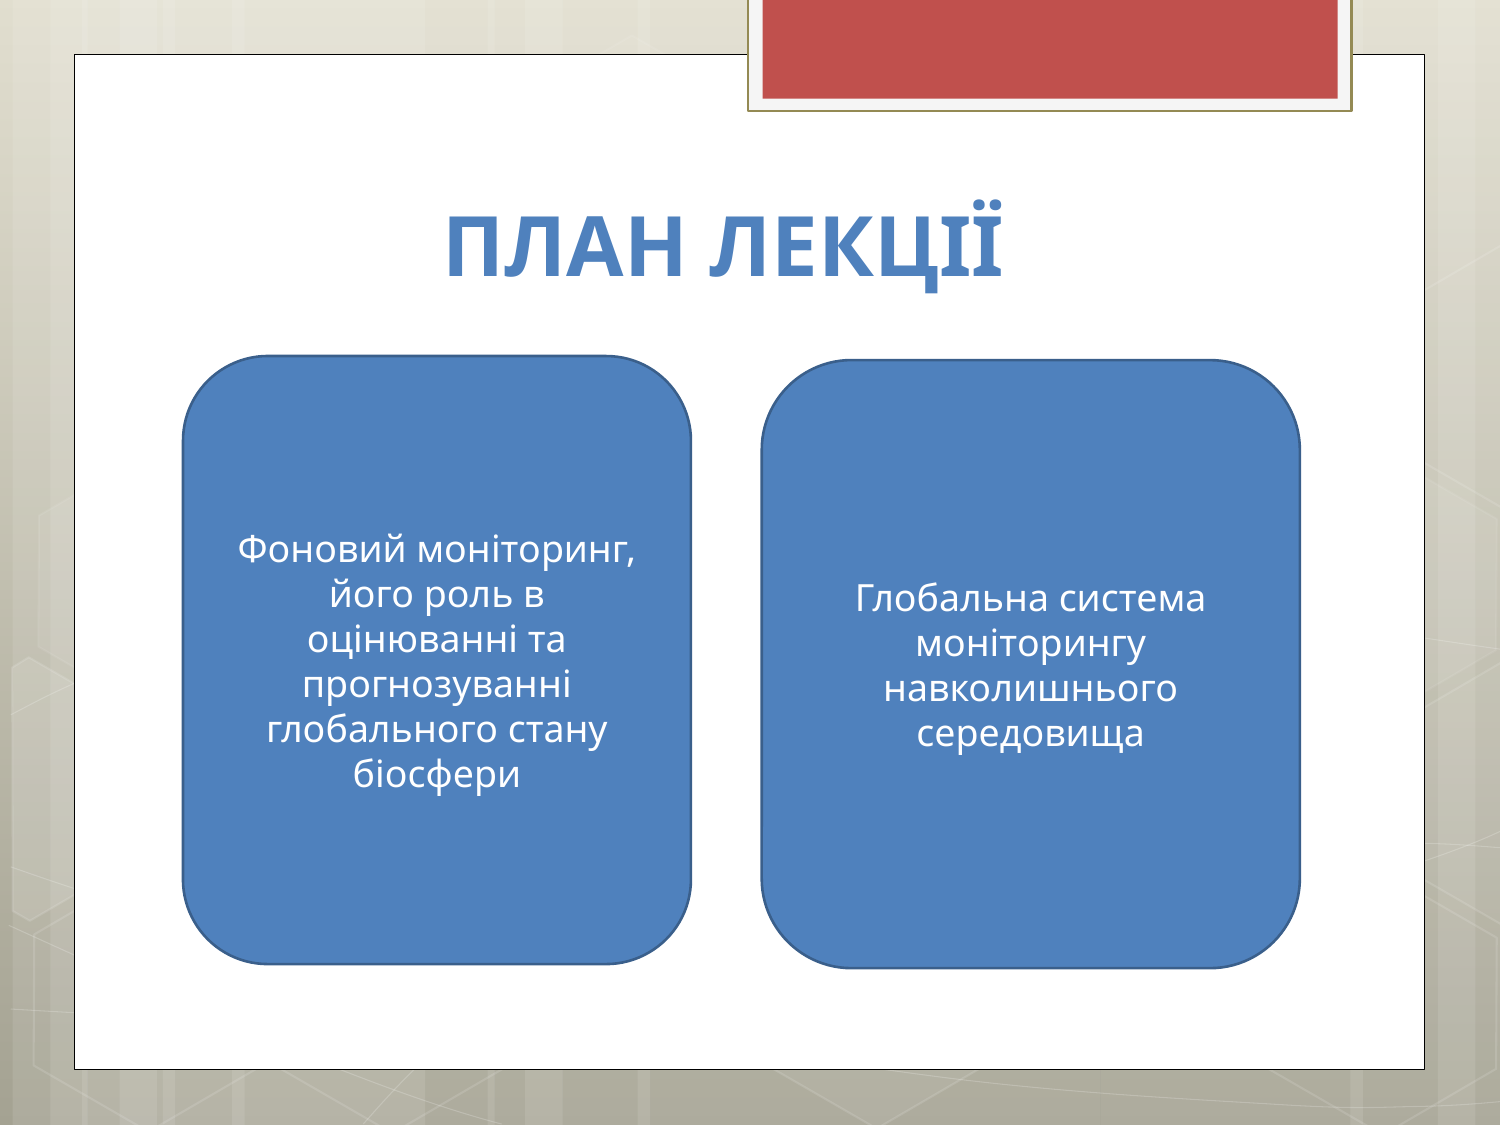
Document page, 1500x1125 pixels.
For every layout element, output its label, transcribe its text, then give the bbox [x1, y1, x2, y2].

text_box Глобальна система моніторингу навколишнього середовища [760, 358, 1302, 970]
text_box Фоновий моніторинг, його роль в оцінюванні та прогнозуванні глобального стану біосфери [181, 354, 693, 966]
title ПЛАН ЛЕКЦІЇ [147, 113, 1300, 302]
